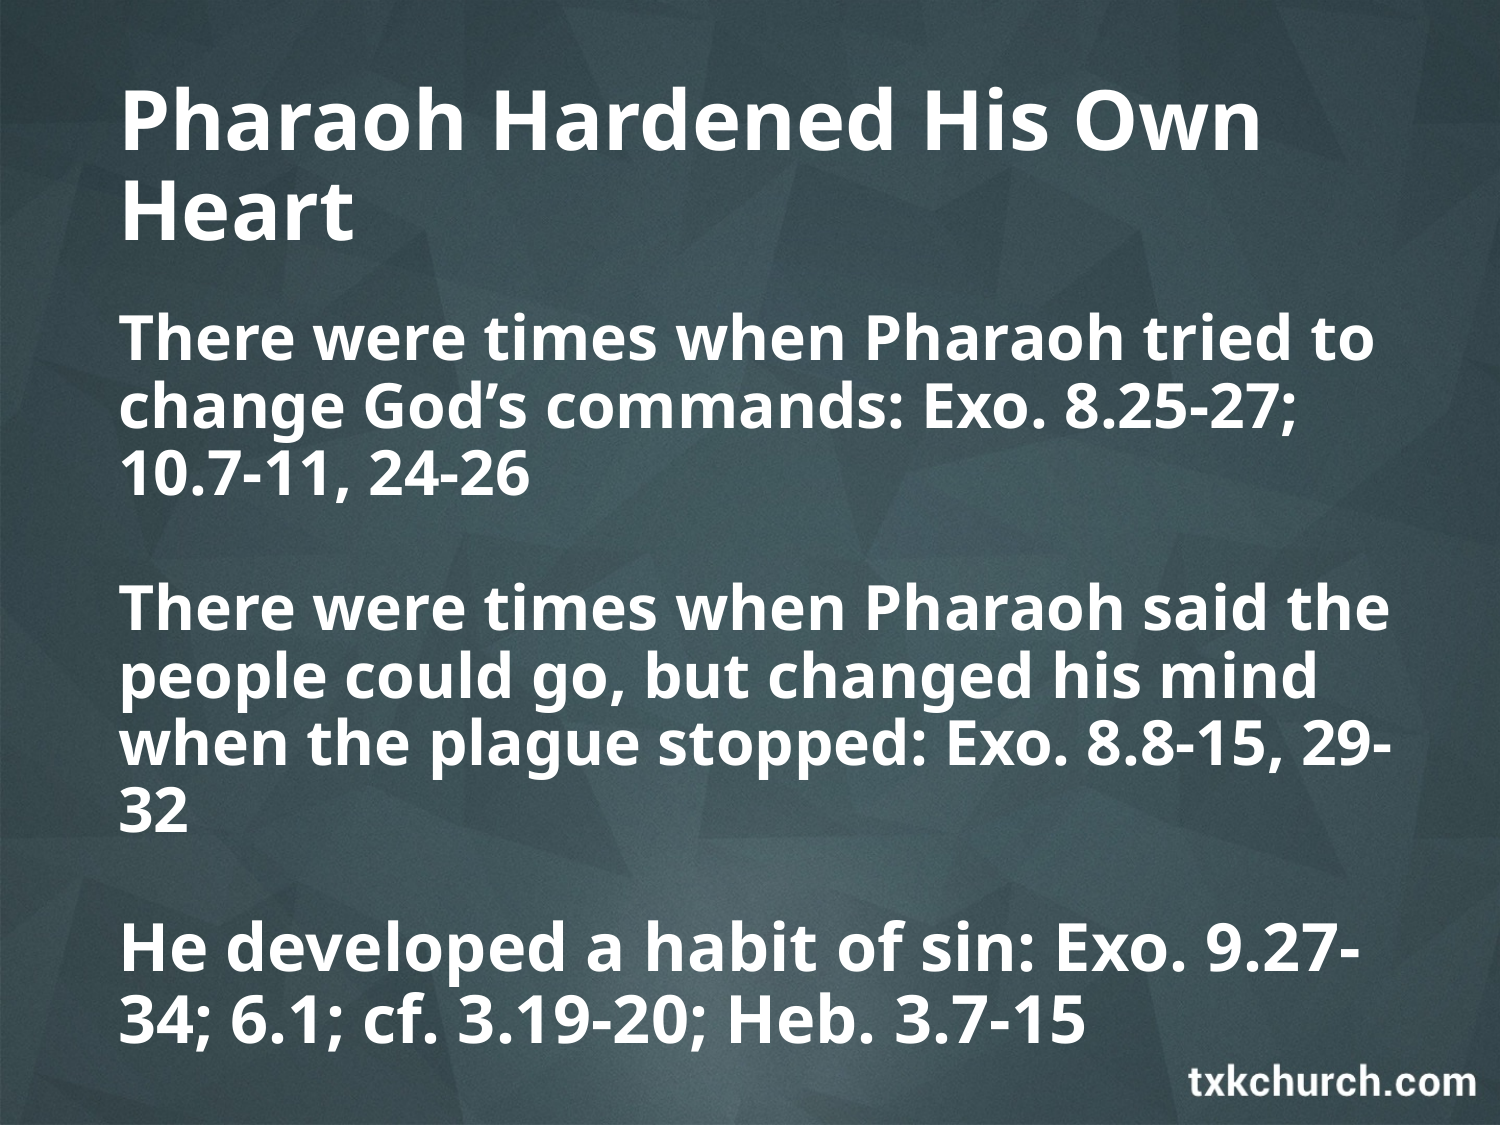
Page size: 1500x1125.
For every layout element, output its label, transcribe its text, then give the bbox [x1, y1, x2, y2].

picture [0, 0, 1500, 1125]
title Pharaoh Hardened His Own Heart [103, 59, 1397, 278]
list There were times when Pharaoh tried to change God’s commands: Exo. 8.25-27; 10.7-11, 24-26 There were times when Pharaoh said the people could go, but changed his mind when the plague stopped: Exo. 8.8-15, 29-32 He developed a habit of sin: Exo. 9.27-34; 6.1; cf. 3.19-20; Heb. 3.7-15 [103, 299, 1434, 1014]
